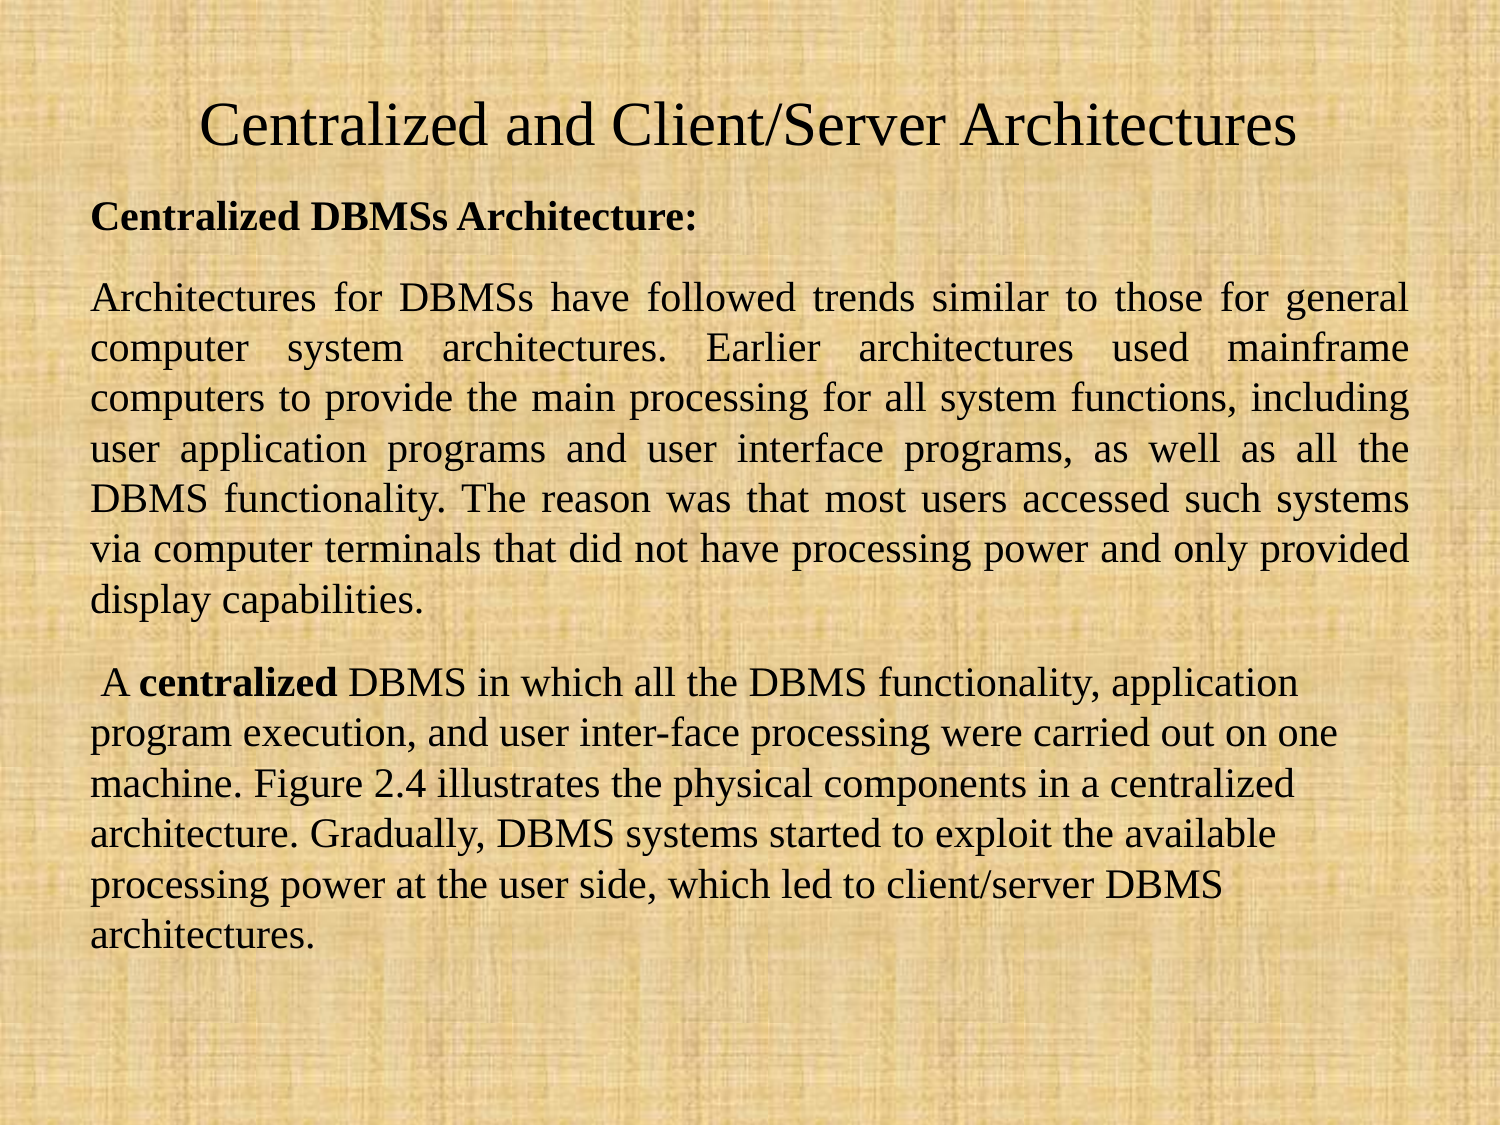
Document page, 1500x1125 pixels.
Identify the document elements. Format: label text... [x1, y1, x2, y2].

list Centralized and Client/Server Architectures Centralized DBMSs Architecture: Architectures for DBMSs have followed trends similar to those for general computer system architectures. Earlier architectures used mainframe computers to provide the main processing for all system functions, including user application programs and user interface programs, as well as all the DBMS functionality. The reason was that most users accessed such systems via computer terminals that did not have processing power and only provided display capabilities. A centralized DBMS in which all the DBMS functionality, application program execution, and user inter-face processing were carried out on one machine. Figure 2.4 illustrates the physical components in a centralized architecture. Gradually, DBMS systems started to exploit the available processing power at the user side, which led to client/server DBMS architectures. [75, 75, 1425, 1005]
picture [0, 0, 1500, 1125]
